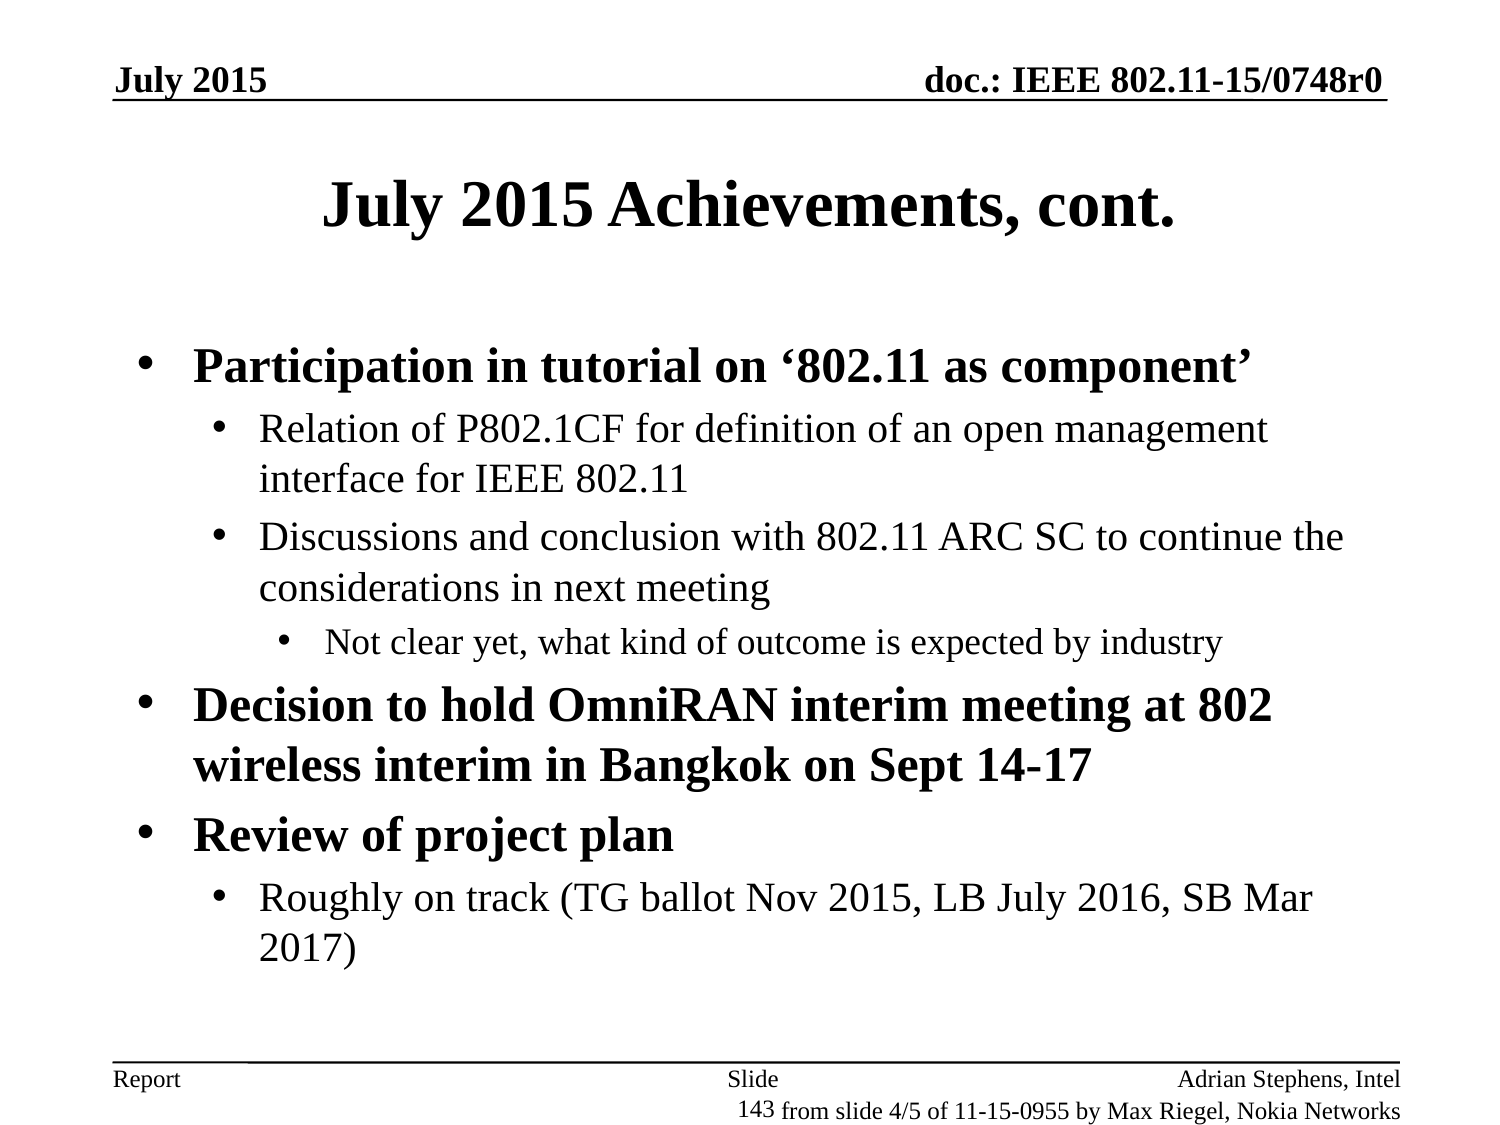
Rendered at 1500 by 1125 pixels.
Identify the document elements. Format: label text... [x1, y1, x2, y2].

title July 2015 Achievements, cont. [112, 112, 1388, 288]
text_box from slide 4/5 of 11-15-0955 by Max Riegel, Nokia Networks [343, 1087, 1417, 1125]
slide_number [114, 54, 374, 101]
slide_number Slide 143 [711, 1061, 801, 1087]
footer Adrian Stephens, Intel [878, 1061, 1402, 1087]
list Participation in tutorial on ‘802.11 as component’ Relation of P802.1CF for definition of an open management interface for IEEE 802.11 Discussions and conclusion with 802.11 ARC SC to continue the considerations in next meeting Not clear yet, what kind of outcome is expected by industry Decision to hold OmniRAN interim meeting at 802 wireless interim in Bangkok on Sept 14-17 Review of project plan Roughly on track (TG ballot Nov 2015, LB July 2016, SB Mar 2017) [112, 324, 1388, 1000]
